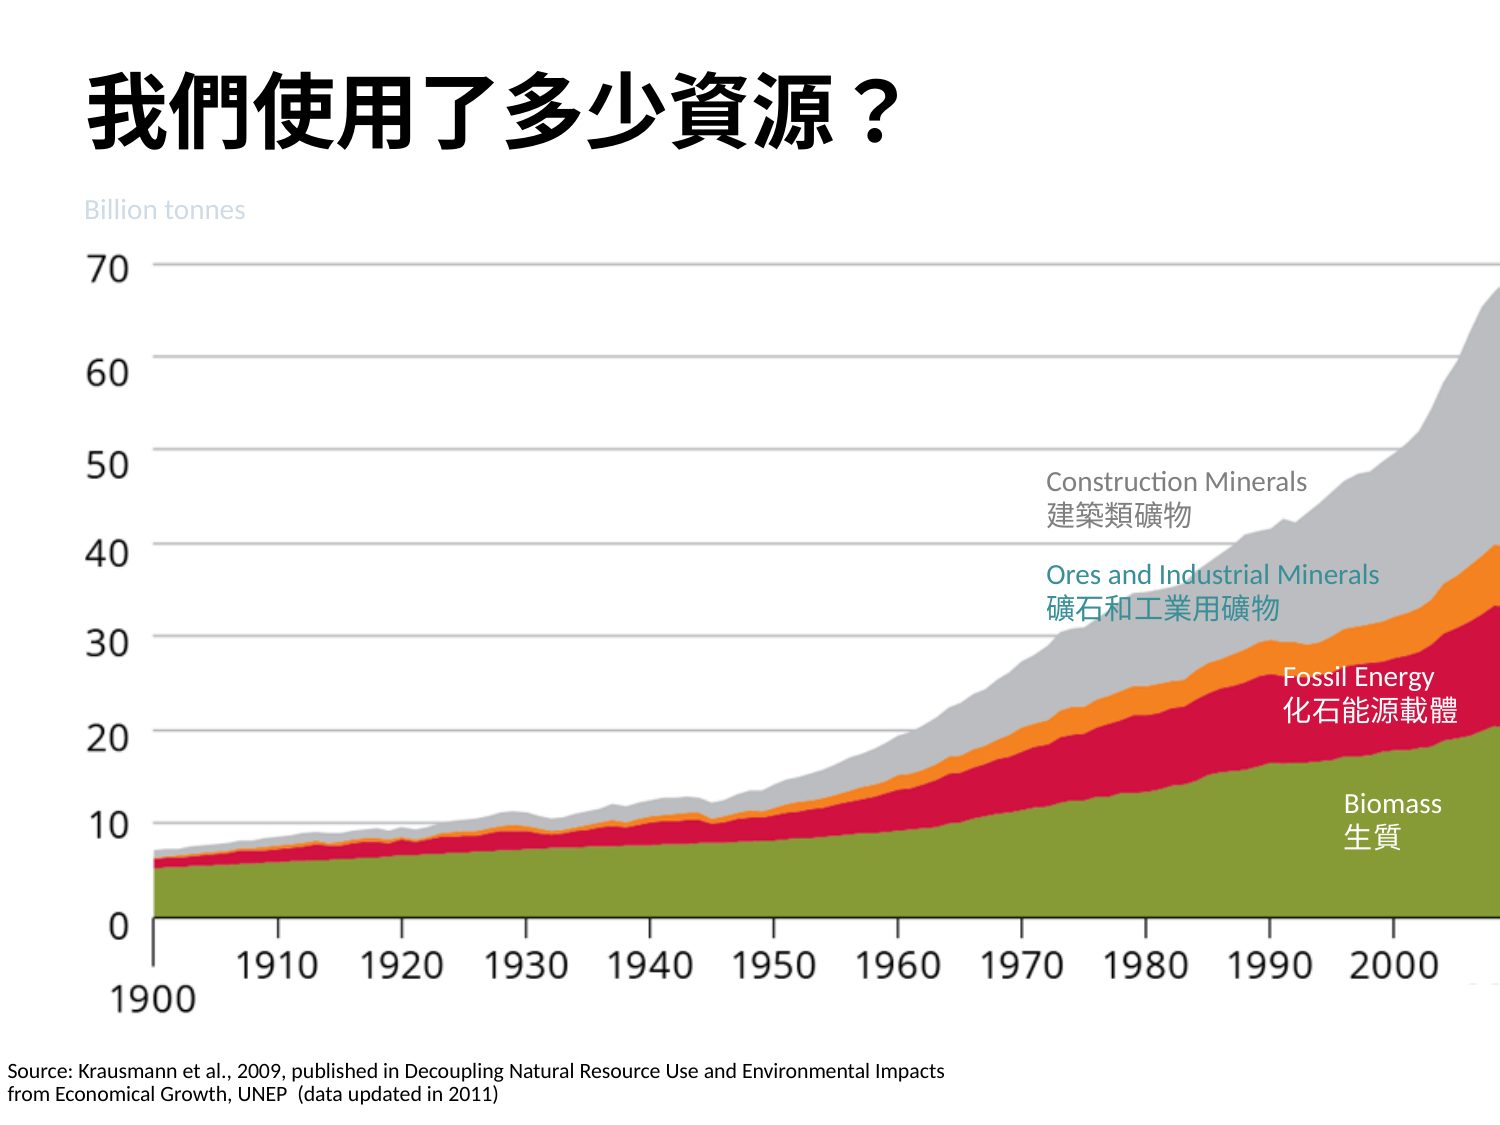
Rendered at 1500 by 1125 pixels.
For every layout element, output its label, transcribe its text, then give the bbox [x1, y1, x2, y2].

text_box Billion tonnes [76, 182, 267, 231]
list Source: Krausmann et al., 2009, published in Decoupling Natural Resource Use and Environmental Impacts from Economical Growth, UNEP (data updated in 2011) [0, 1051, 999, 1125]
picture [74, 232, 1500, 1024]
title 我們使用了多少資源？ [70, 62, 1346, 169]
